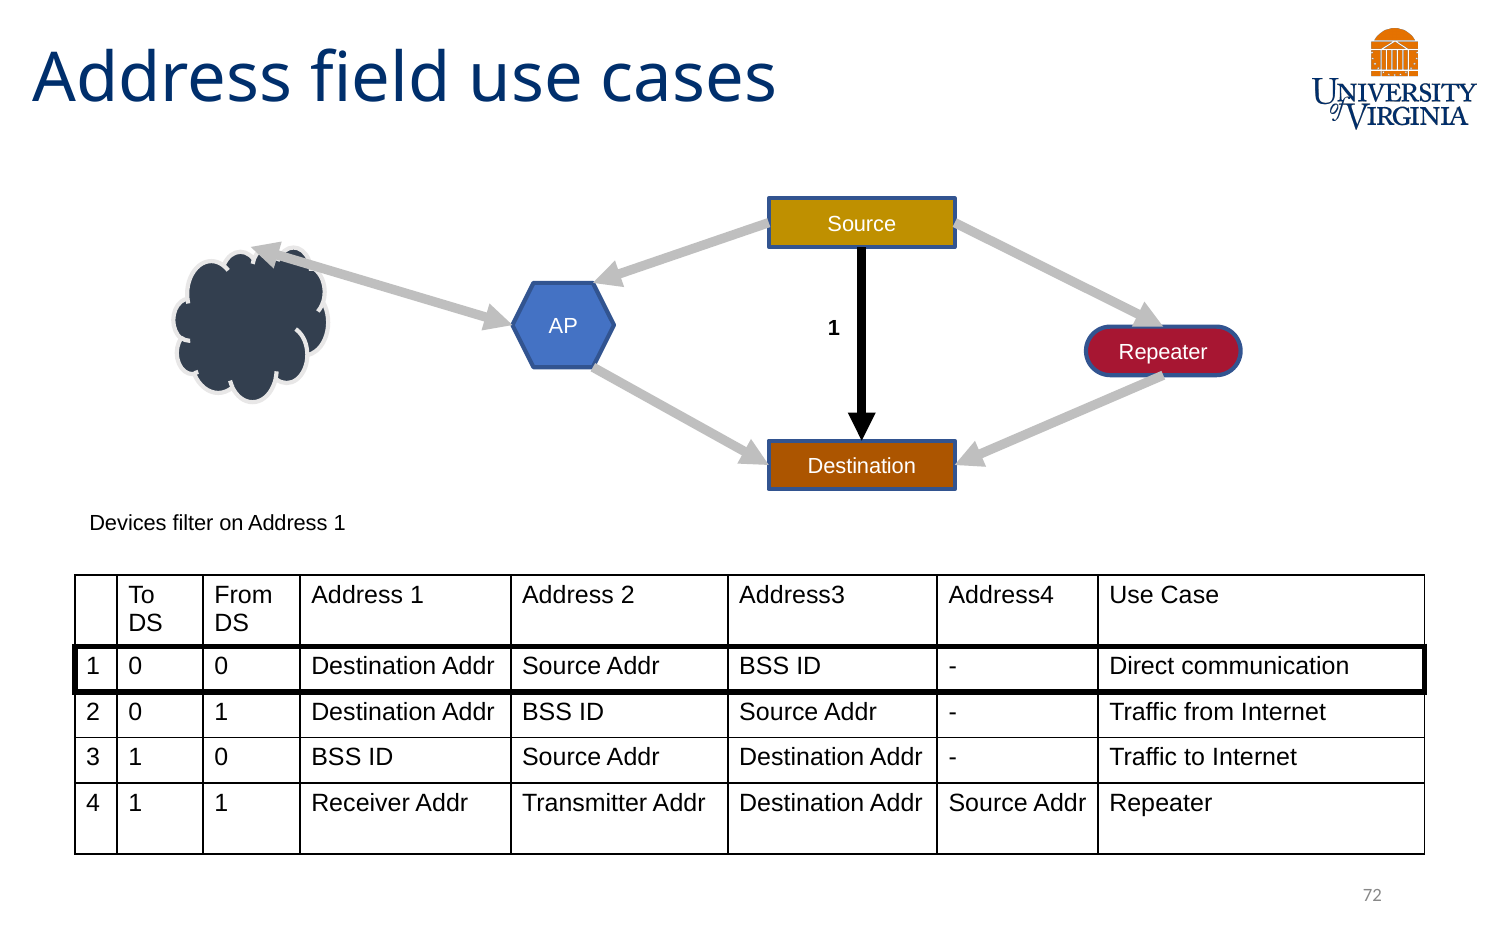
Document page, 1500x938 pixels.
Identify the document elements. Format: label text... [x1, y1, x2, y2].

table_cell - [938, 695, 1097, 737]
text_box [592, 222, 769, 284]
table_cell - [938, 649, 1097, 689]
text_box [592, 366, 769, 466]
table_header Address4 [938, 576, 1097, 644]
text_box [954, 374, 1164, 466]
table_cell Transmitter Addr [512, 784, 727, 853]
table_cell 1 [118, 784, 202, 853]
table_header [76, 576, 116, 644]
text_box [281, 245, 312, 260]
table_cell 0 [118, 695, 202, 737]
text_box [171, 249, 331, 405]
table_cell 2 [76, 695, 116, 737]
table_cell Source Addr [512, 649, 727, 689]
table_cell Repeater [1099, 784, 1424, 853]
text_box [954, 222, 1164, 327]
text_box AP [511, 280, 616, 370]
table_cell Direct communication [1099, 649, 1422, 689]
text_box 1 [813, 305, 857, 347]
table_header Address 1 [301, 576, 510, 644]
table_cell 1 [118, 738, 202, 782]
text_box Source [767, 196, 957, 249]
table_cell Destination Addr [301, 695, 510, 737]
table_cell Destination Addr [729, 738, 936, 782]
text_box 1 [867, 305, 872, 347]
text_box Devices filter on Address 1 [74, 501, 614, 543]
slide_number 72 [1059, 868, 1397, 919]
table_header Use Case [1099, 576, 1424, 644]
table_cell Destination Addr [729, 784, 936, 853]
table_header Address3 [729, 576, 936, 644]
table_cell 1 [204, 695, 299, 737]
table_cell 0 [204, 738, 299, 782]
table_header To DS [118, 576, 202, 644]
table_cell 4 [76, 784, 116, 853]
table_cell 3 [76, 738, 116, 782]
text_box Repeater [1083, 324, 1243, 378]
table_cell 0 [204, 649, 299, 689]
table_cell Source Addr [512, 738, 727, 782]
table_cell Source Addr [729, 695, 936, 737]
table_cell BSS ID [301, 738, 510, 782]
table_cell BSS ID [512, 695, 727, 737]
table_cell BSS ID [729, 649, 936, 689]
table_cell Receiver Addr [301, 784, 510, 853]
table_cell 1 [78, 649, 116, 689]
text_box Destination [767, 439, 957, 491]
picture [1312, 28, 1477, 130]
title Address field use cases [17, 14, 1297, 145]
table_cell - [938, 738, 1097, 782]
table_cell Source Addr [938, 784, 1097, 853]
table_cell Traffic to Internet [1099, 738, 1424, 782]
table_header Address 2 [512, 576, 727, 644]
table_cell 1 [204, 784, 299, 853]
table_header From DS [204, 576, 299, 644]
table_cell Traffic from Internet [1099, 695, 1424, 737]
table_cell Destination Addr [301, 649, 510, 689]
table_cell 0 [118, 649, 202, 689]
